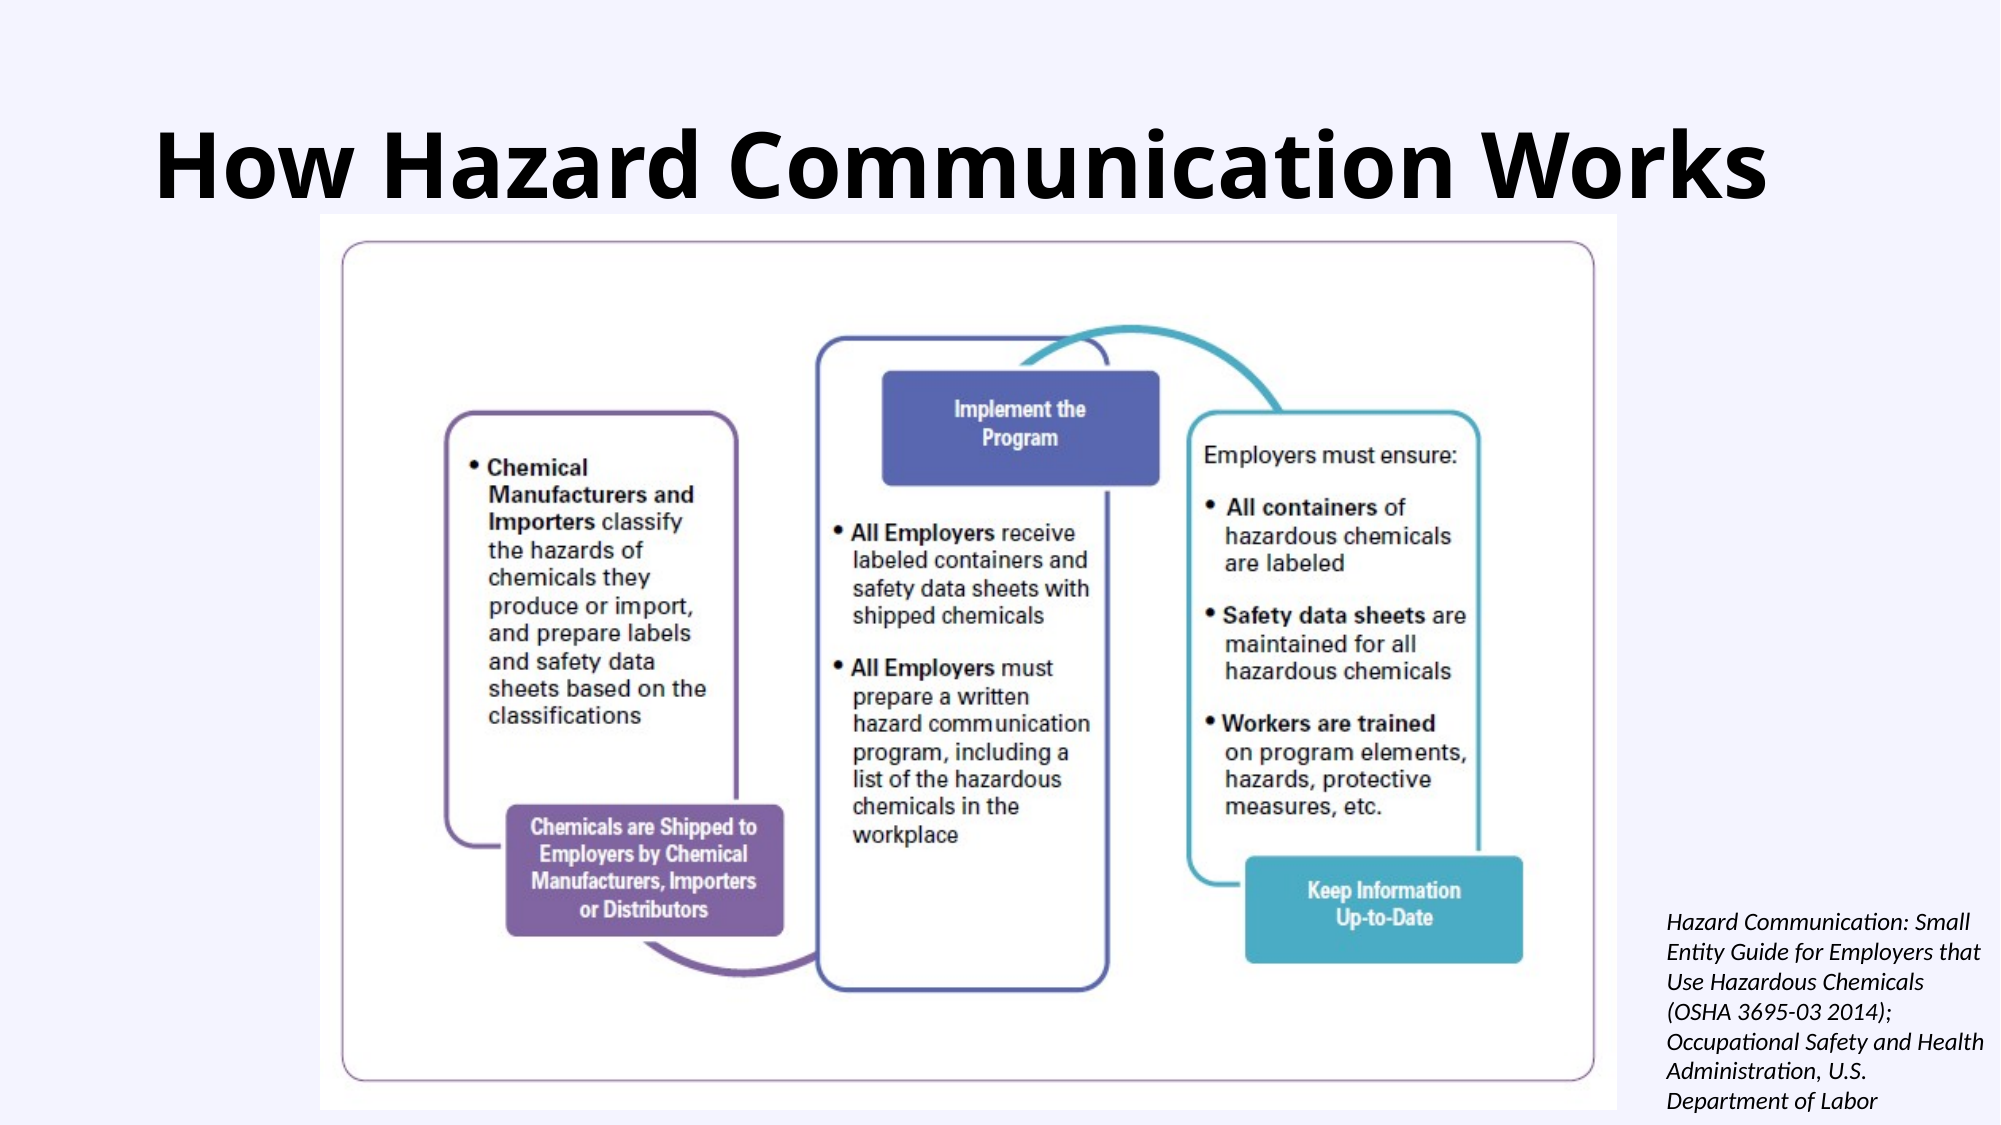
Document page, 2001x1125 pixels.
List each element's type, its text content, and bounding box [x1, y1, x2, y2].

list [320, 214, 1617, 1110]
title How Hazard Communication Works [137, 59, 1863, 278]
text_box Hazard Communication: Small Entity Guide for Employers that Use Hazardous Chemicals (OSHA 3695-03 2014); Occupational Safety and Health Administration, U.S. Department of Labor [1651, 897, 2000, 1123]
